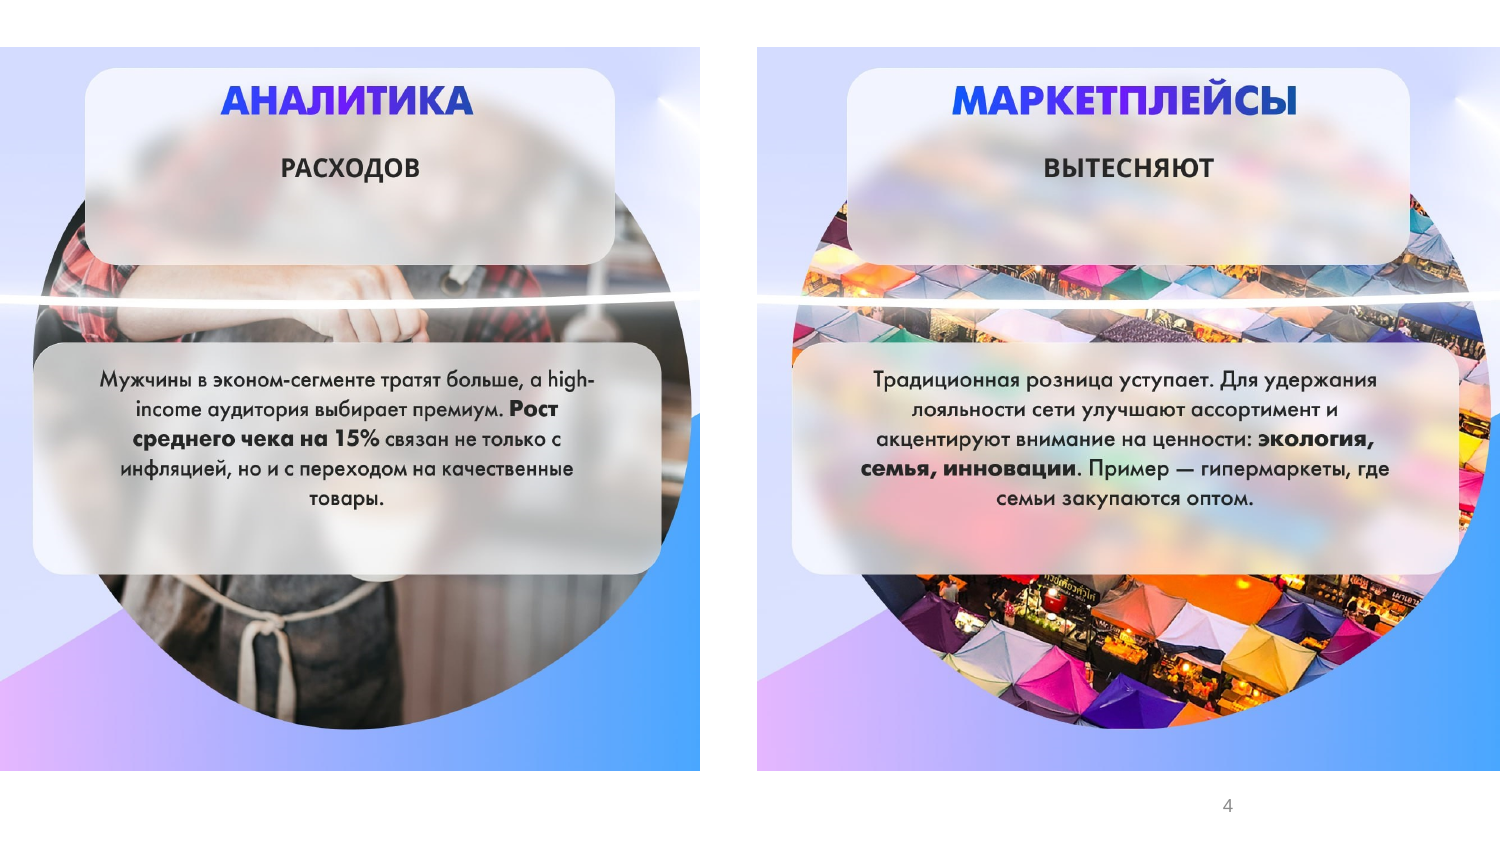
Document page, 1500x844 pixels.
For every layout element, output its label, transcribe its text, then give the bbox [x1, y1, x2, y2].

picture [0, 47, 700, 771]
picture [757, 47, 1500, 771]
slide_number 4 [1059, 782, 1397, 827]
